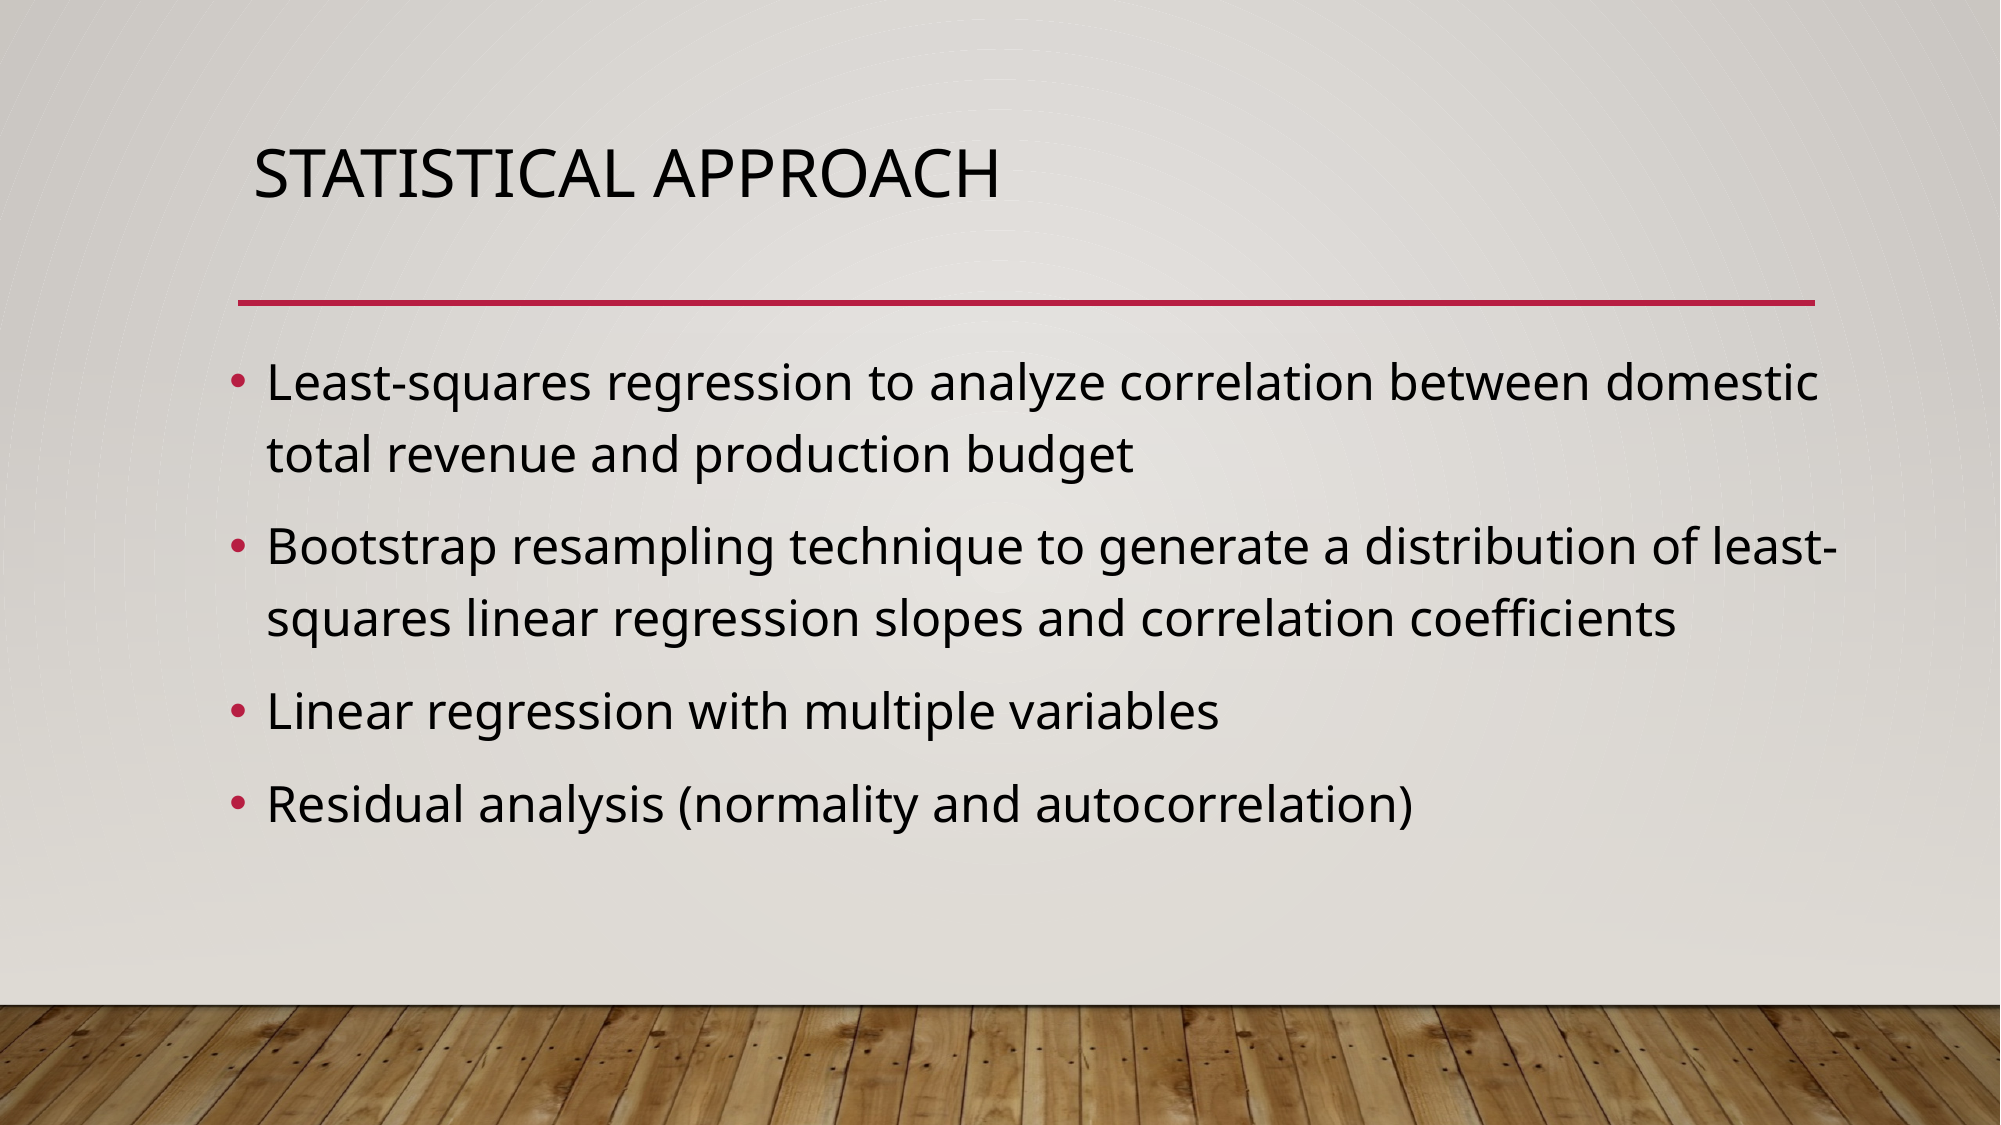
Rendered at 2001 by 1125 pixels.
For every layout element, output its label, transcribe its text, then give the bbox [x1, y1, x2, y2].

title Statistical approach [238, 131, 1814, 305]
picture [0, 1005, 2000, 1125]
list Least-squares regression to analyze correlation between domestic total revenue and production budget Bootstrap resampling technique to generate a distribution of least-squares linear regression slopes and correlation coefficients Linear regression with multiple variables Residual analysis (normality and autocorrelation) [214, 330, 1892, 916]
